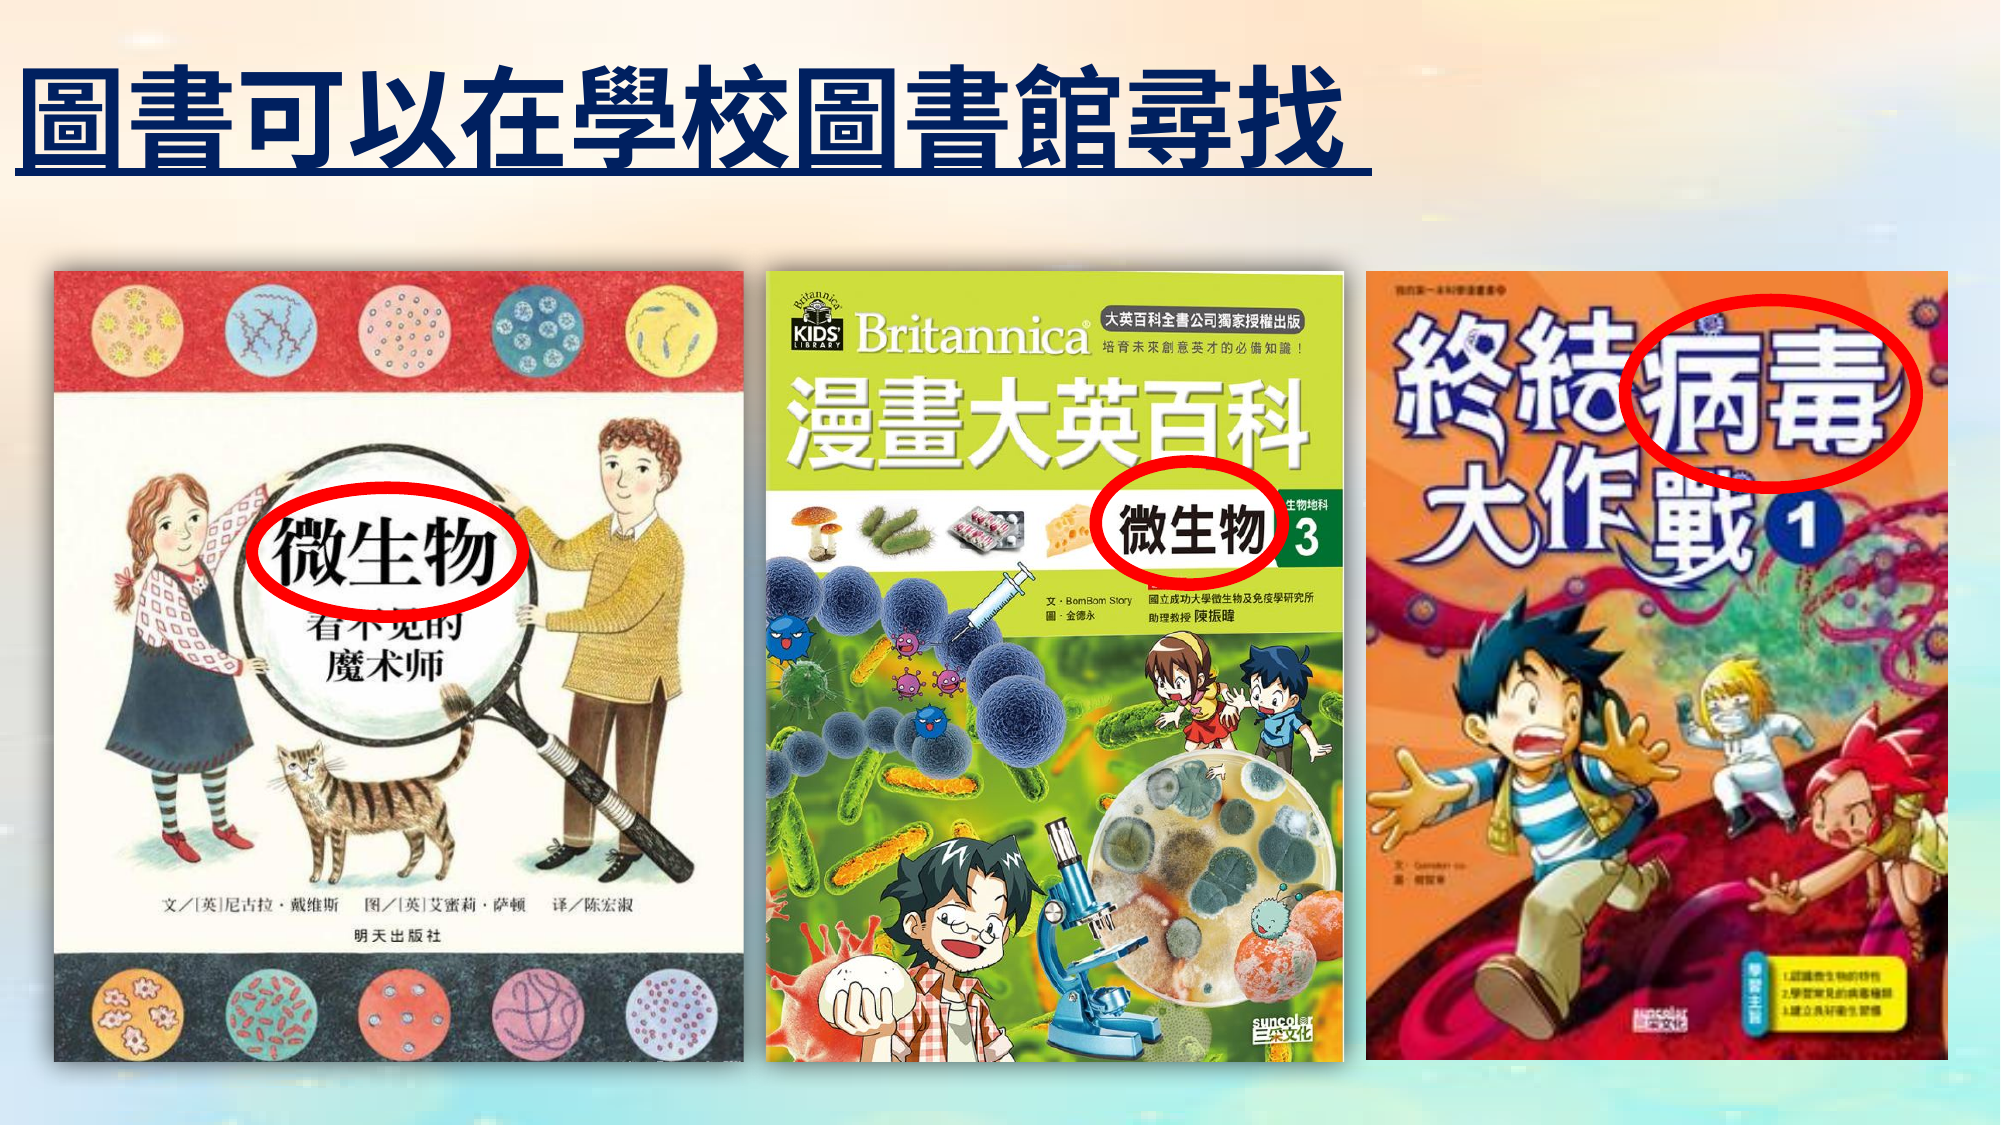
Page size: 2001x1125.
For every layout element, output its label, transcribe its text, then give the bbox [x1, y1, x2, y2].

picture [0, 0, 2001, 1125]
text_box 圖書可以在學校圖書館尋找 [0, 33, 2000, 272]
